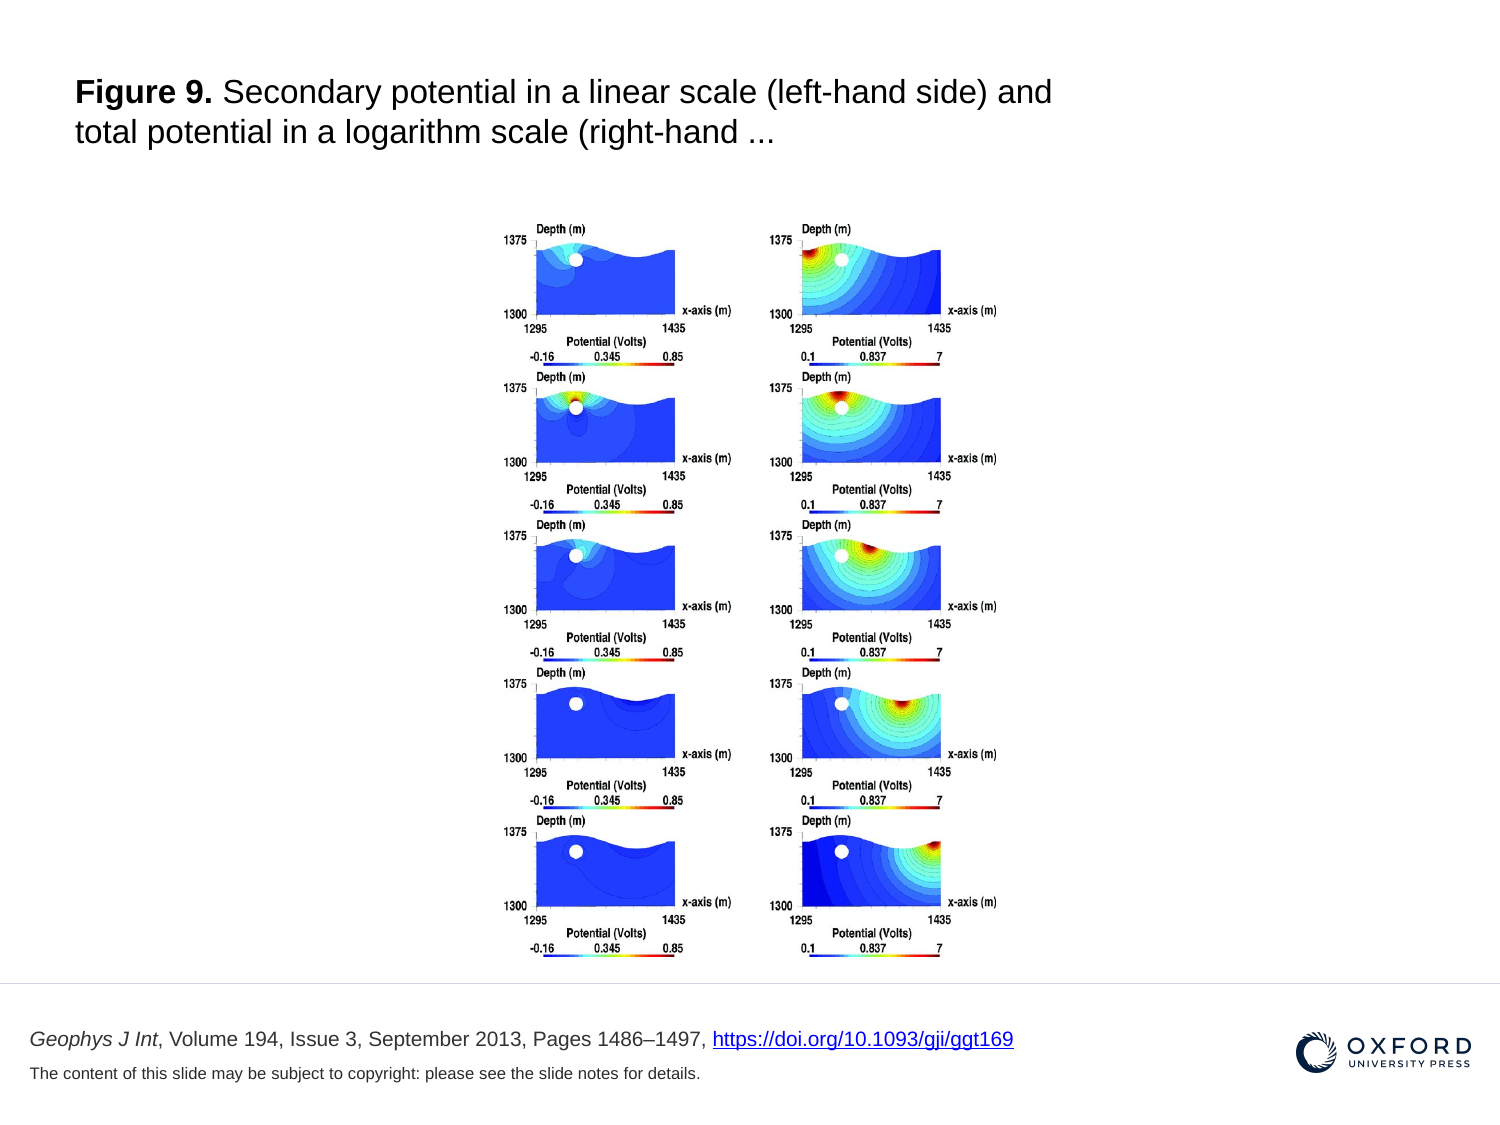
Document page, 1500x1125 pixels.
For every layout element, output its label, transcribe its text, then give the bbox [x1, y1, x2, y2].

footer Geophys J Int, Volume 194, Issue 3, September 2013, Pages 1486–1497, https://doi.org/10.1093/gji/ggt169 The content of this slide may be subject to copyright: please see the slide notes for details. [0, 983, 1260, 1125]
title Figure 9. Secondary potential in a linear scale (left-hand side) and total potential in a logarithm scale (right-hand ... [75, 69, 1078, 171]
picture [1296, 1032, 1471, 1073]
picture [504, 224, 996, 957]
